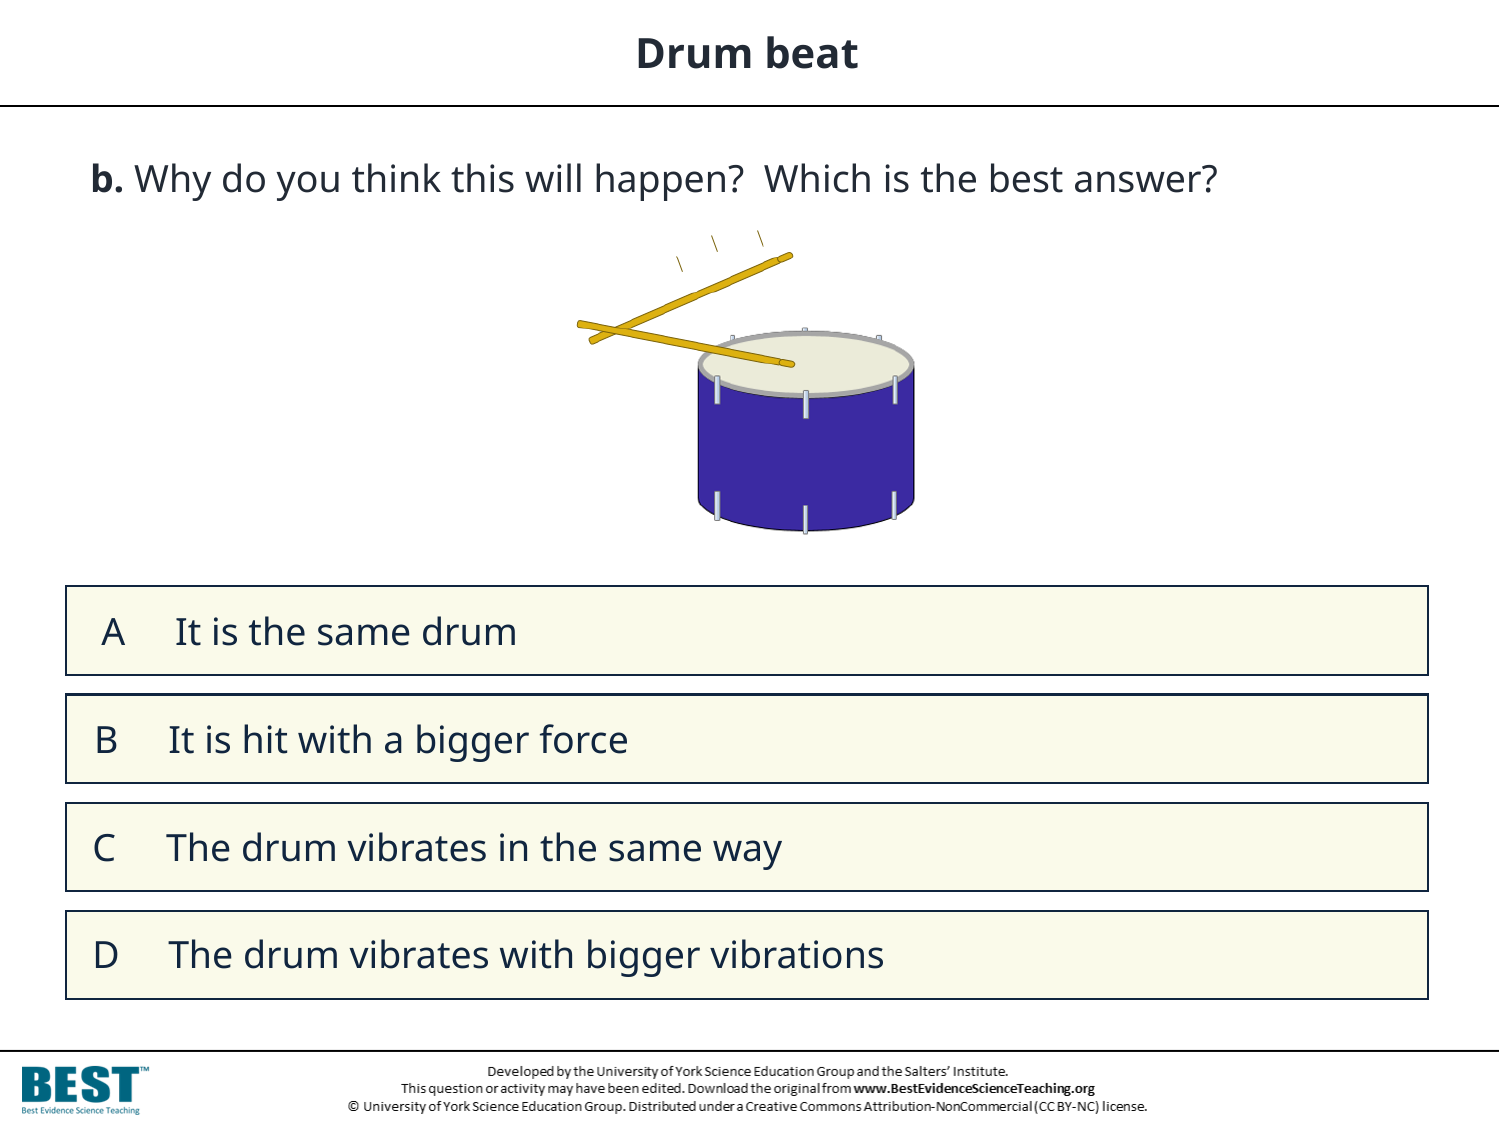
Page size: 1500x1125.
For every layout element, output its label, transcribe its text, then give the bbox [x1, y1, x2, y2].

text_box Drum beat [23, 4, 1471, 99]
picture [0, 105, 1500, 1125]
